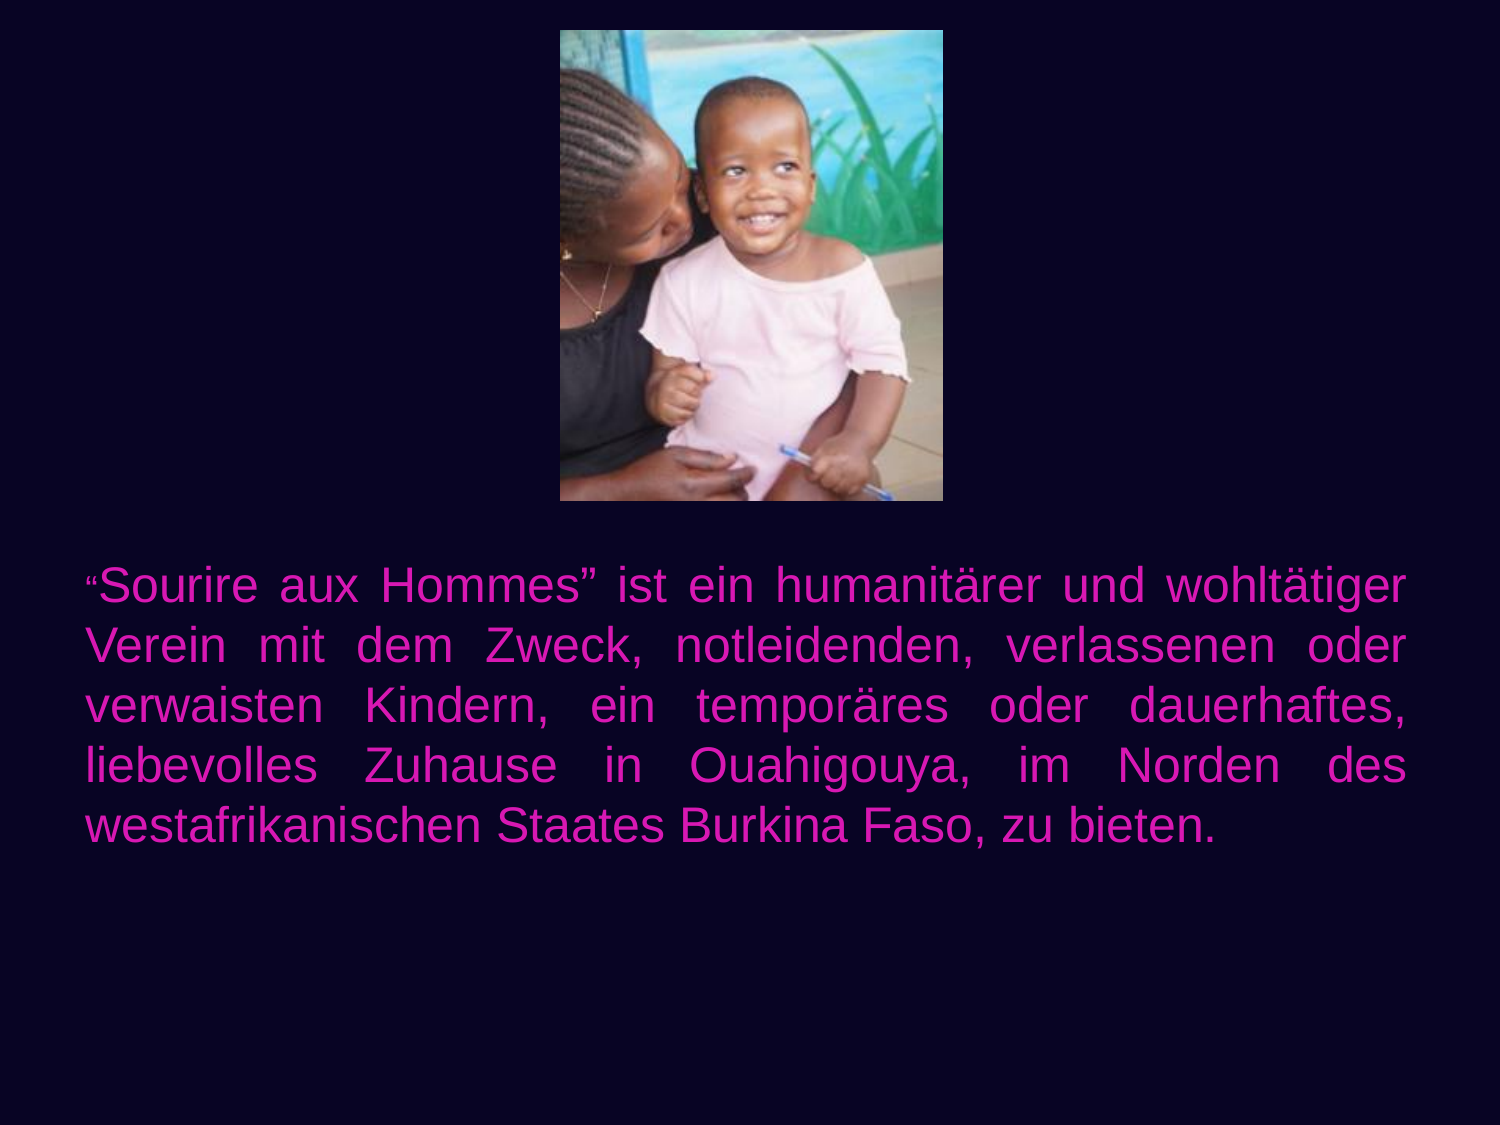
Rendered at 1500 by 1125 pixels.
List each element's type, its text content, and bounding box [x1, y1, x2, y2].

picture [560, 30, 944, 501]
text_box “Sourire aux Hommes” ist ein humanitärer und wohltätiger Verein mit dem Zweck, notleidenden, verlassenen oder verwaisten Kindern, ein temporäres oder dauerhaftes, liebevolles Zuhause in Ouahigouya, im Norden des westafrikanischen Staates Burkina Faso, zu bieten. [70, 544, 1424, 860]
